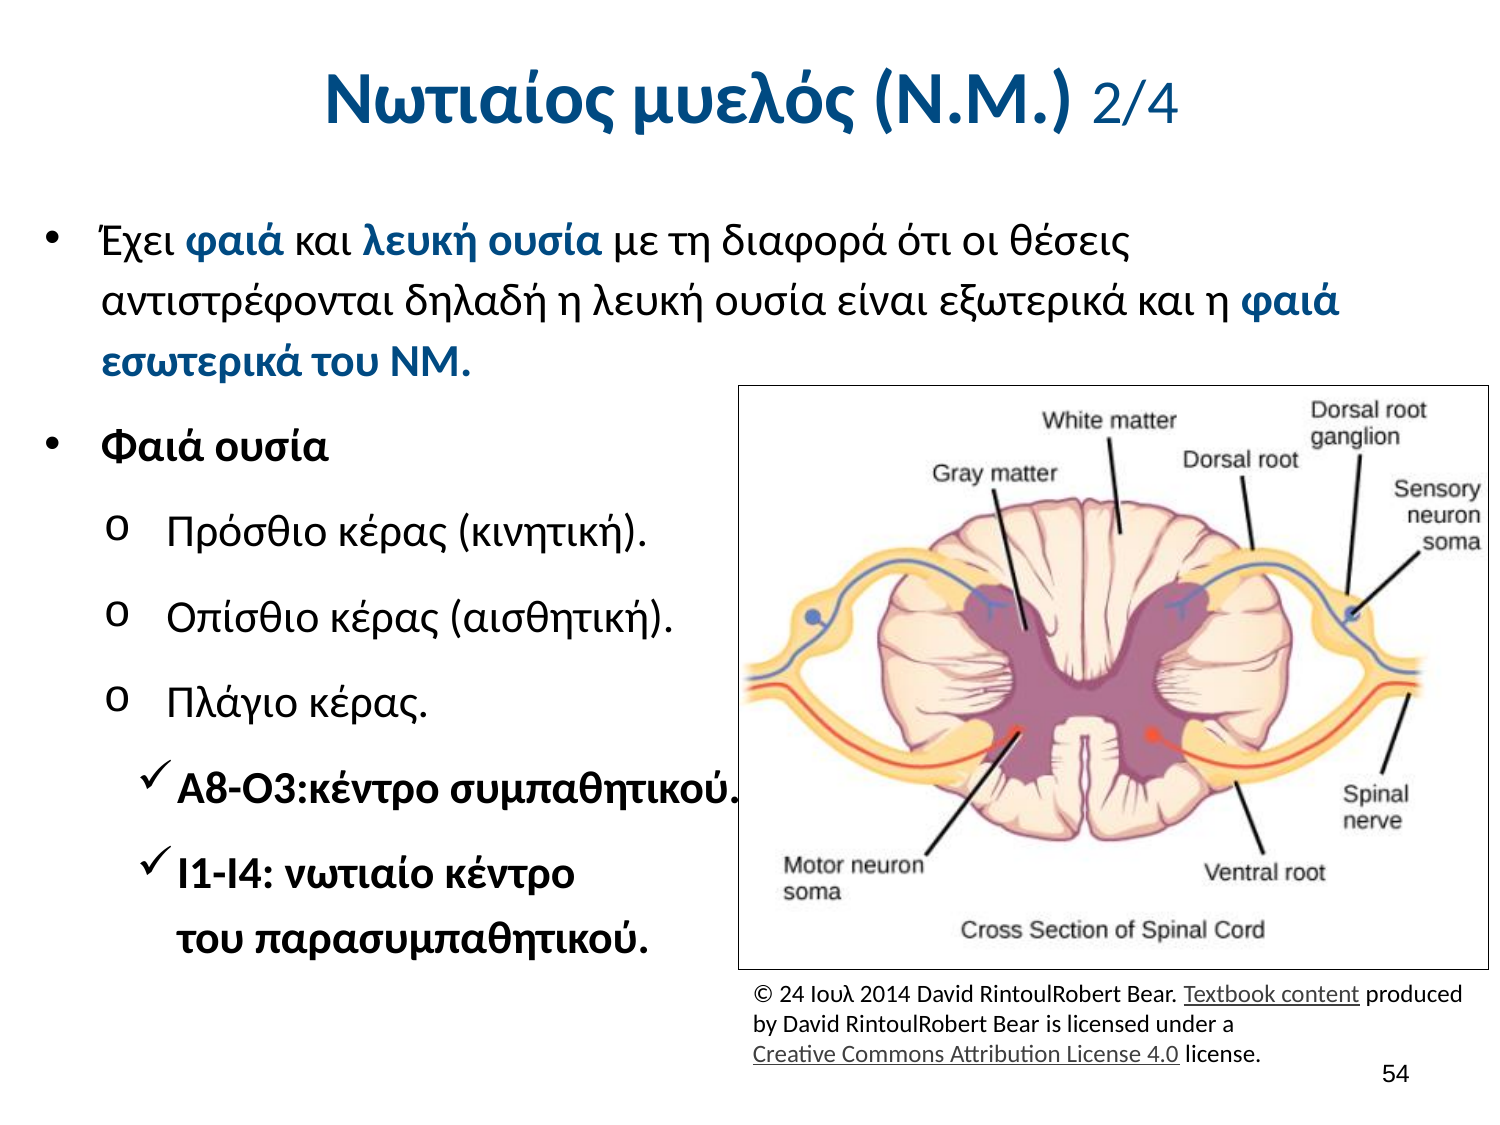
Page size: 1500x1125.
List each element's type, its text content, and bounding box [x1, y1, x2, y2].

list Έχει φαιά και λευκή ουσία με τη διαφορά ότι οι θέσεις αντιστρέφονται δηλαδή η λευκή ουσία είναι εξωτερικά και η φαιά εσωτερικά του ΝΜ. Φαιά ουσία Πρόσθιο κέρας (κινητική). Οπίσθιο κέρας (αισθητική). Πλάγιο κέρας. Α8-Ο3:κέντρο συμπαθητικού. Ι1-Ι4: νωτιαίο κέντρο του παρασυμπαθητικού. [29, 196, 1425, 1024]
picture [737, 385, 1489, 971]
title Νωτιαίος μυελός (Ν.Μ.) 2/4 [76, 19, 1427, 169]
text_box © 24 Ιουλ 2014 David RintoulRobert Bear. Textbook content produced by David RintoulRobert Bear is licensed under a Creative Commons Attribution License 4.0 license. [738, 976, 1489, 1075]
slide_number 53 [1074, 1075, 1425, 1103]
